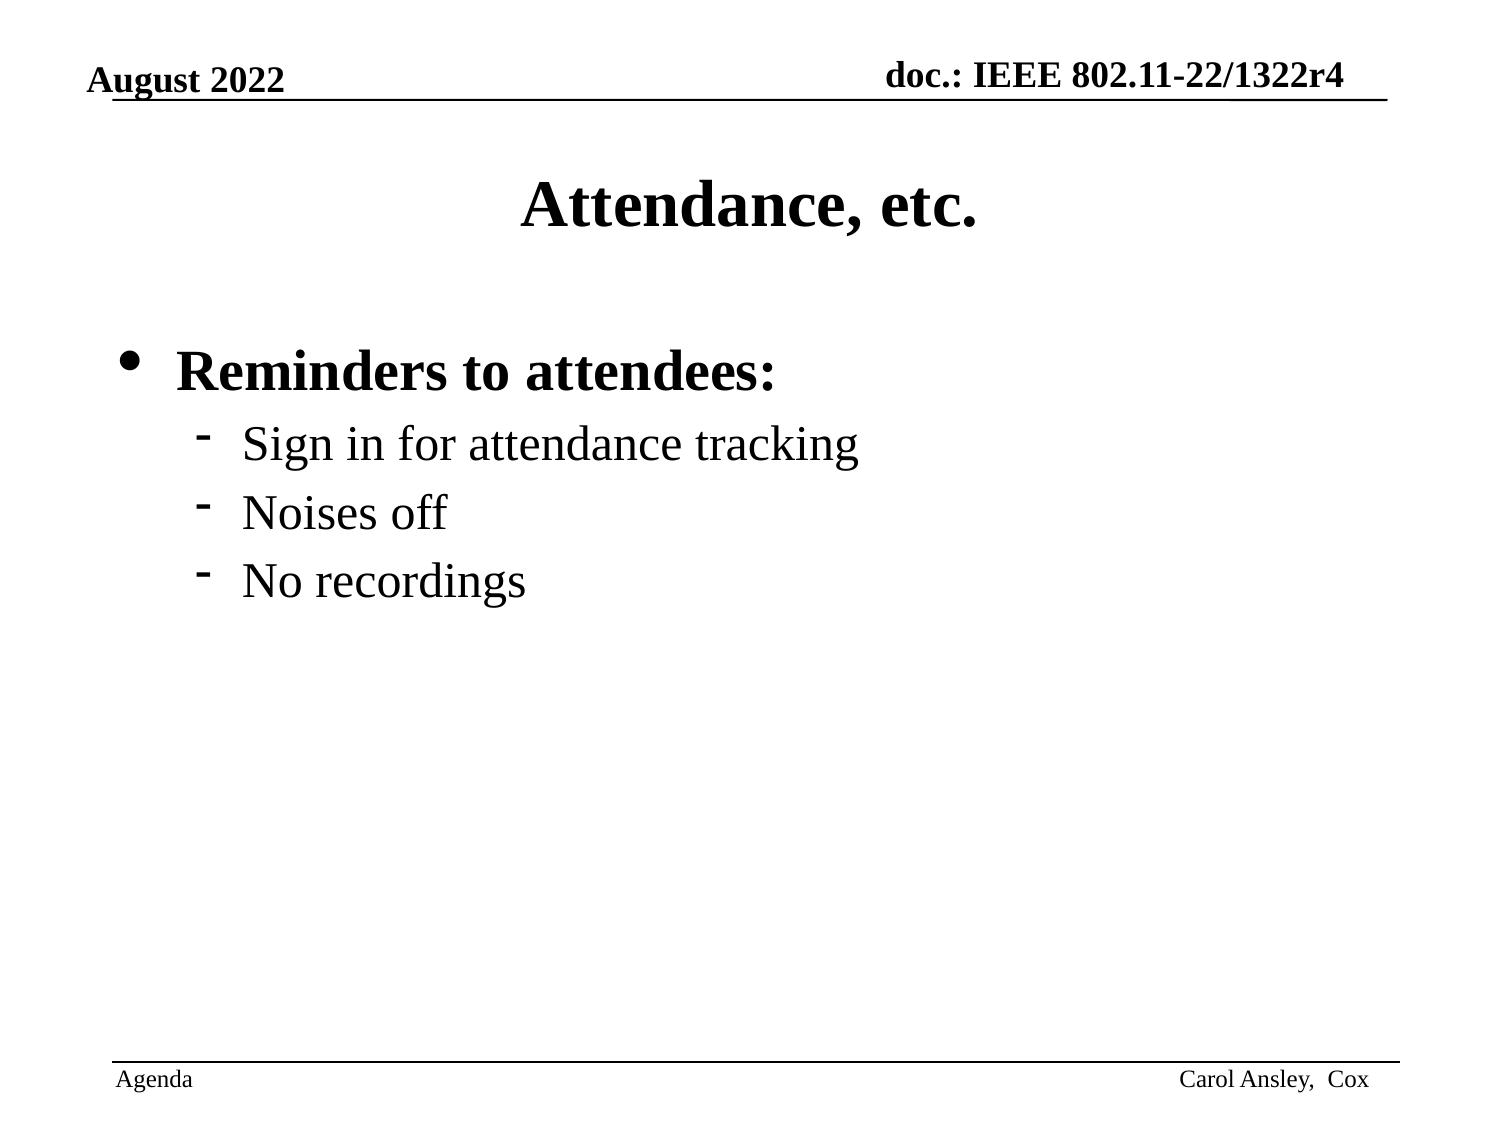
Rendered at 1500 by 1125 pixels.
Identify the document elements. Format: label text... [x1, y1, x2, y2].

text_box Reminders to attendees: Sign in for attendance tracking Noises off No recordings [112, 324, 1388, 615]
text_box Attendance, etc. [112, 152, 1388, 248]
